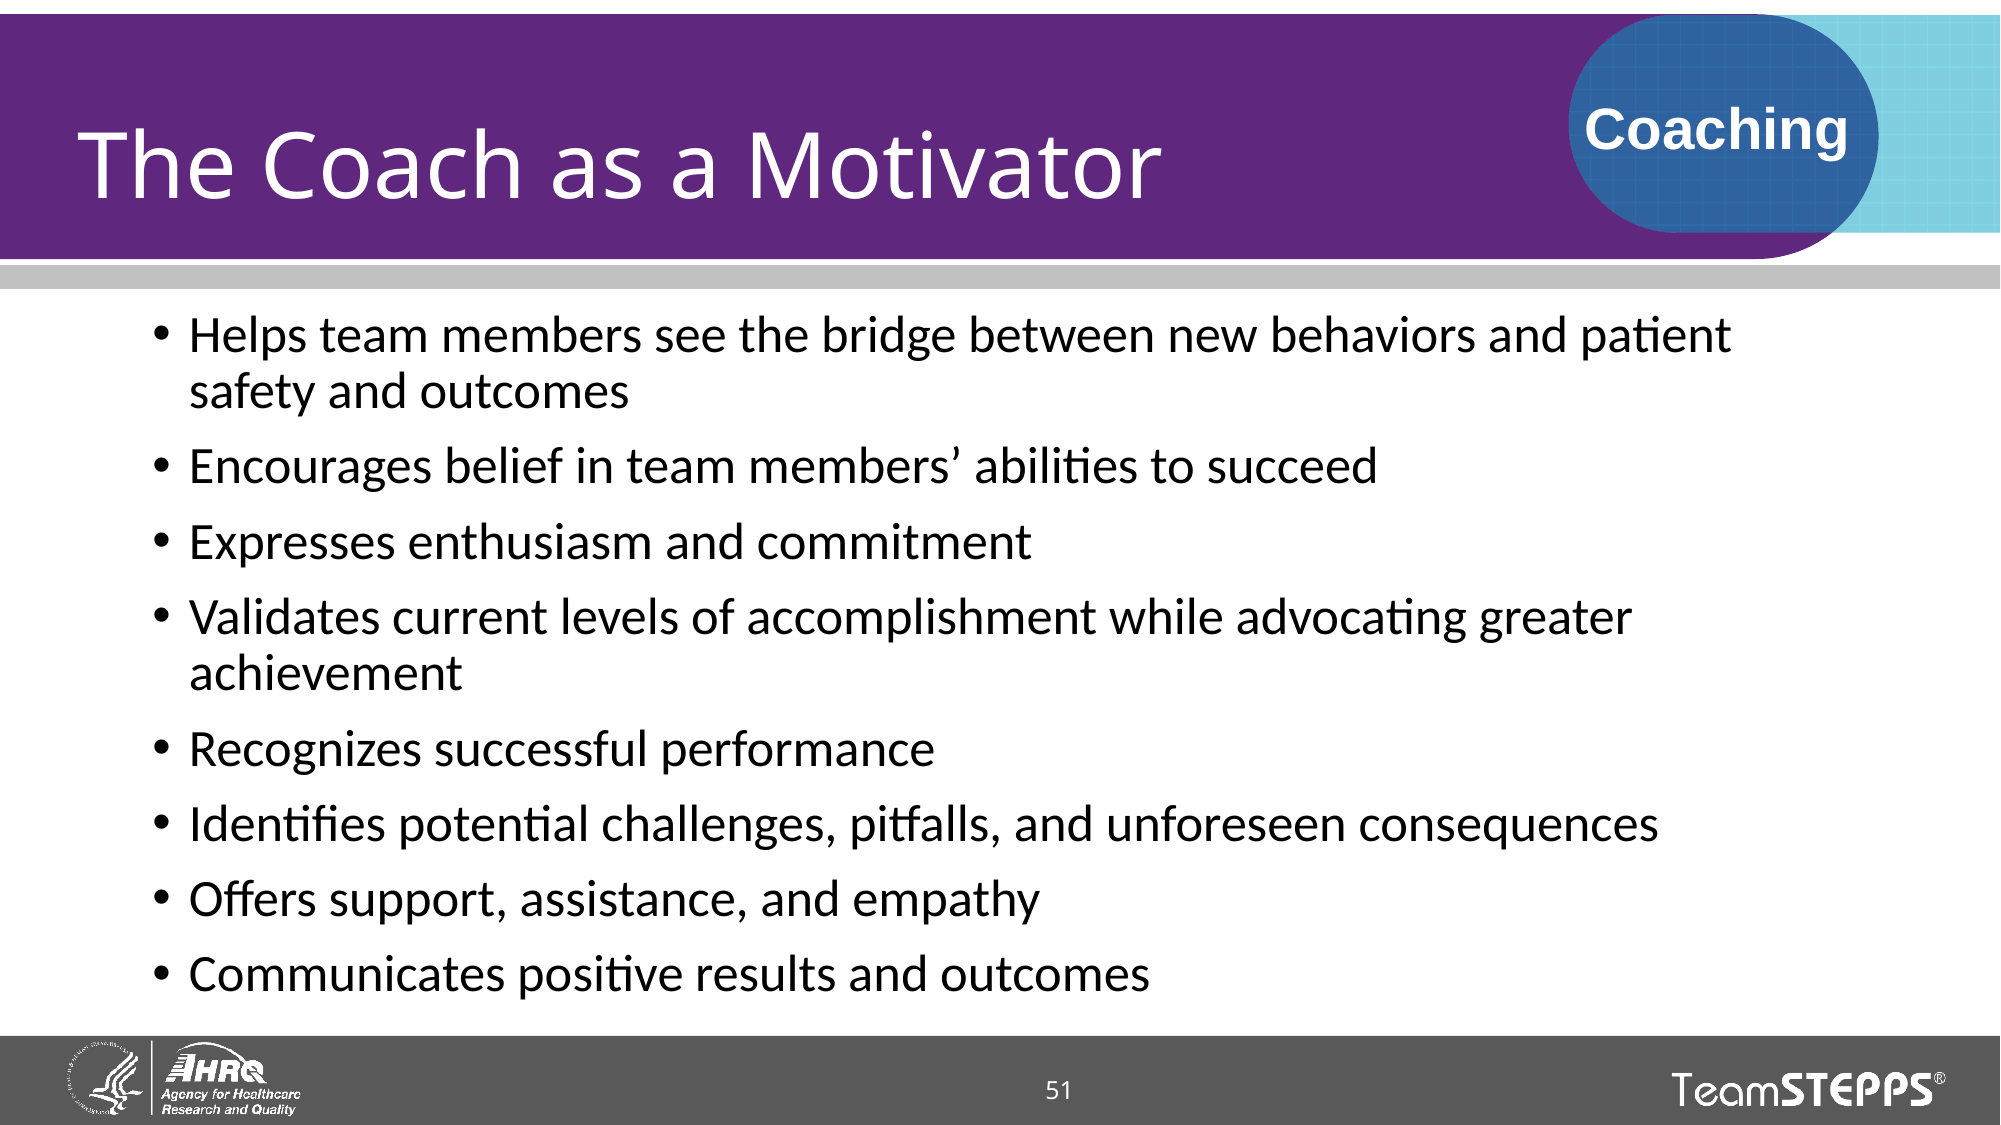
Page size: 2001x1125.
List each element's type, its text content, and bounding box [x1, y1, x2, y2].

picture [61, 1035, 306, 1121]
slide_number 51 [914, 1061, 1205, 1122]
picture [1568, 15, 2000, 233]
title The Coach as a Motivator [62, 59, 1791, 278]
picture [1669, 1065, 1982, 1118]
text_box Coaching [1541, 83, 1894, 169]
list Helps team members see the bridge between new behaviors and patient safety and outcomes Encourages belief in team members’ abilities to succeed Expresses enthusiasm and commitment Validates current levels of accomplishment while advocating greater achievement Recognizes successful performance Identifies potential challenges, pitfalls, and unforeseen consequences Offers support, assistance, and empathy Communicates positive results and outcomes [137, 299, 1863, 1014]
